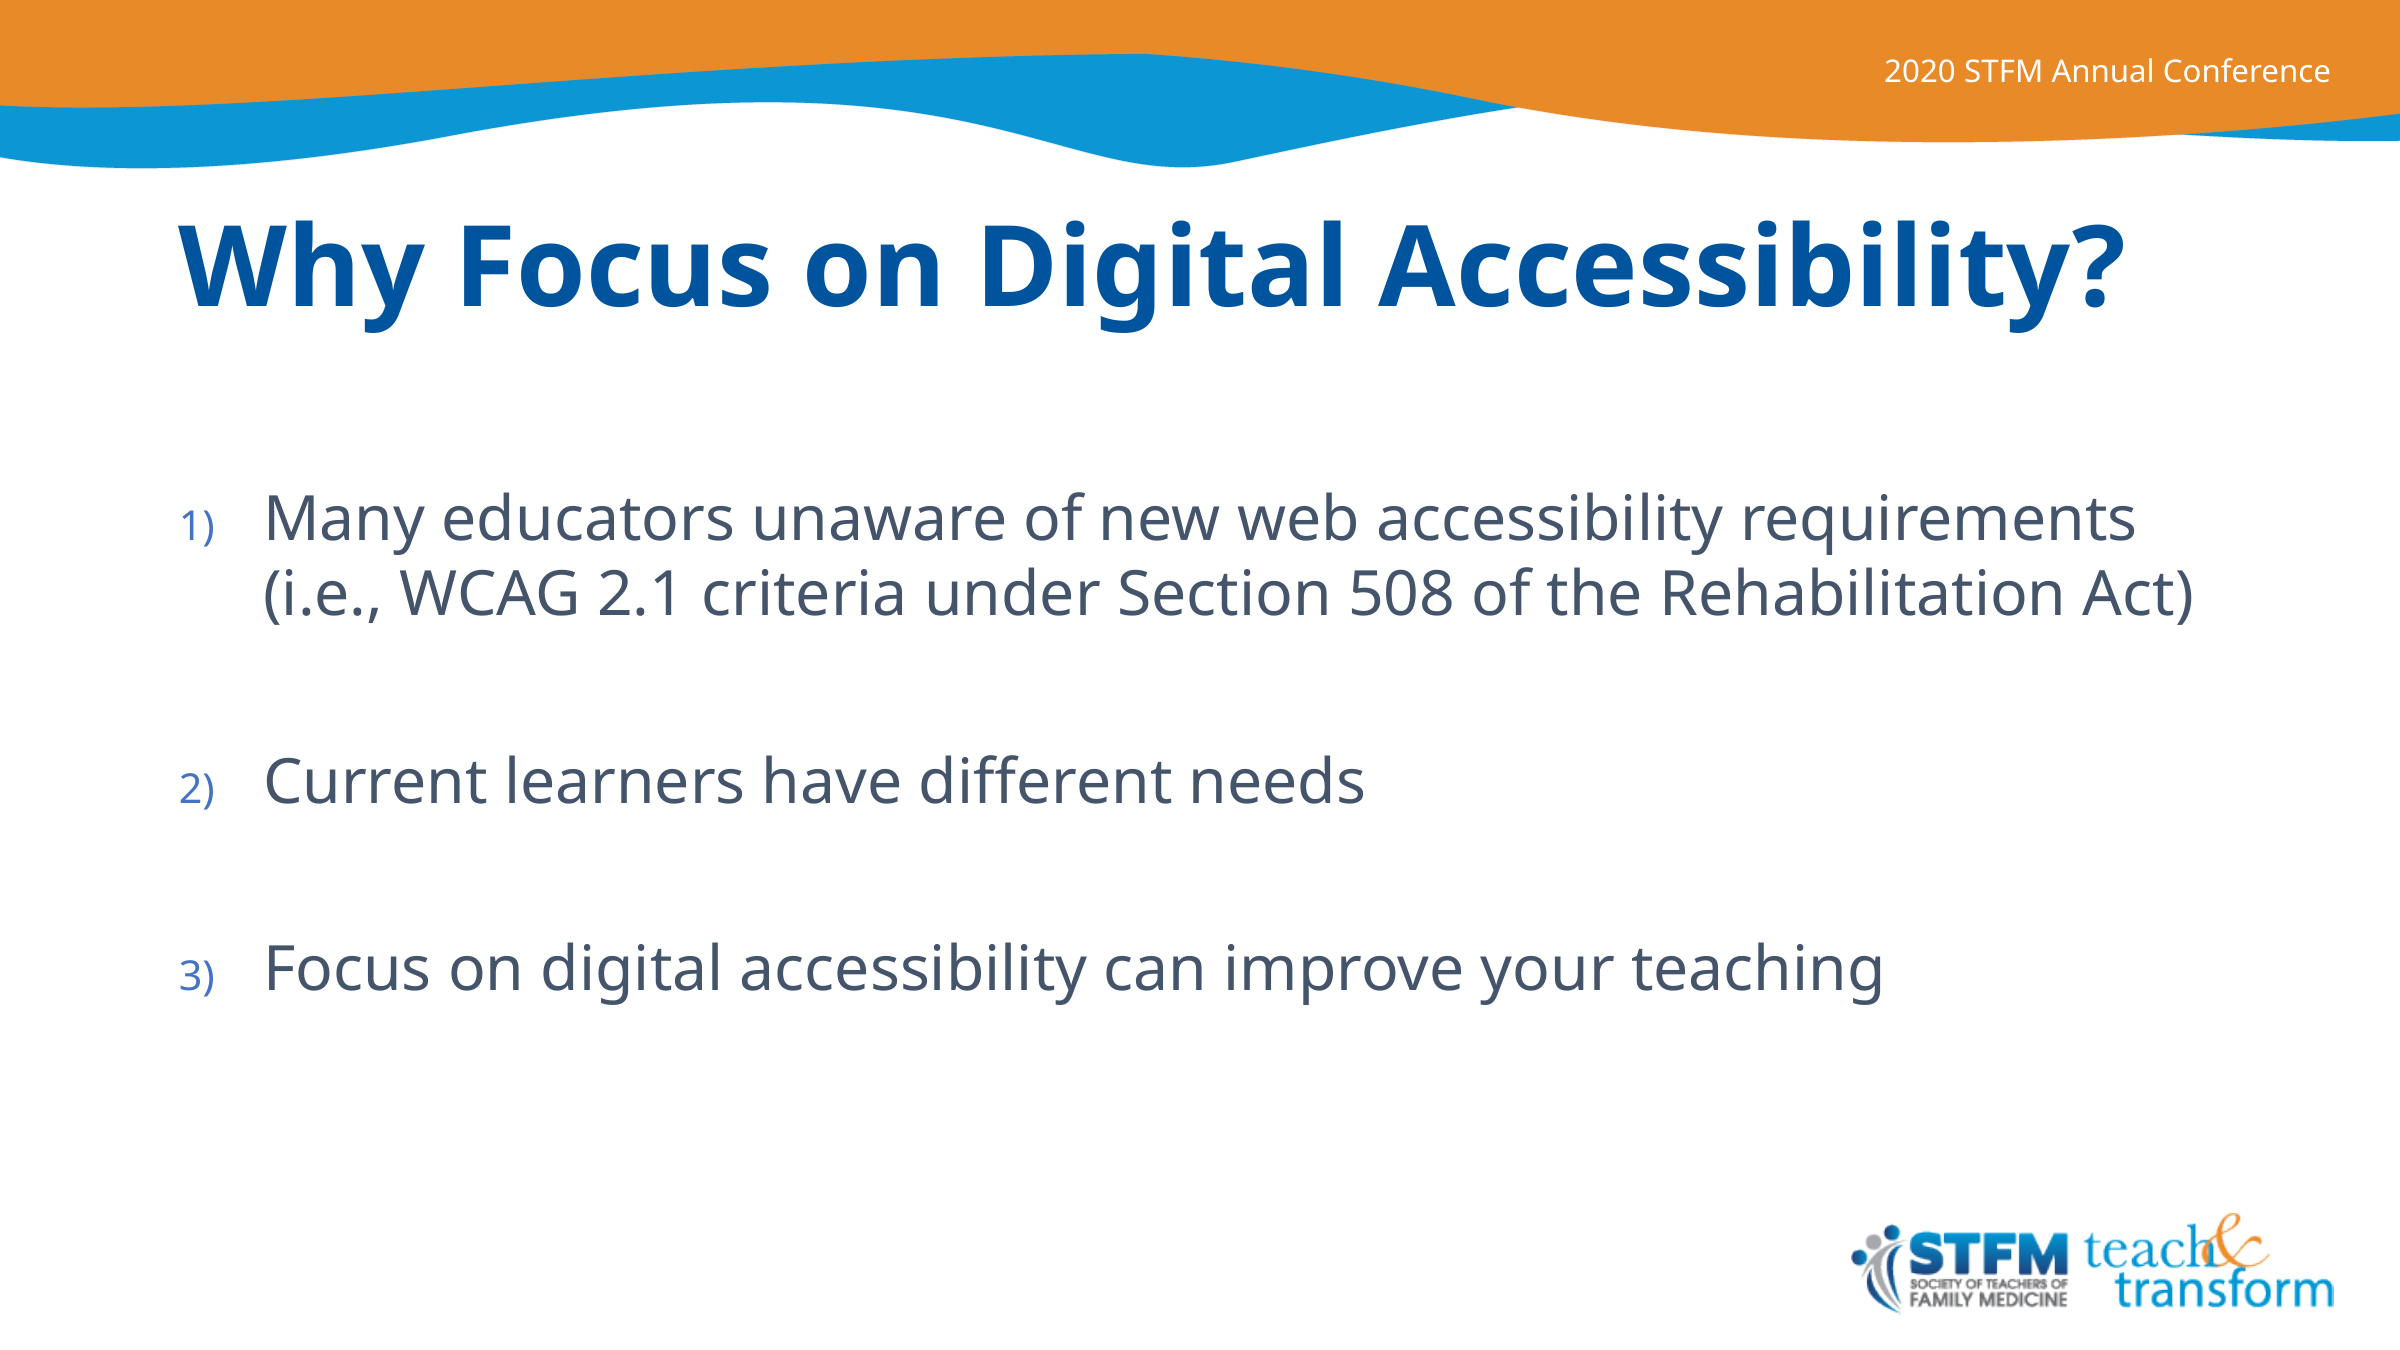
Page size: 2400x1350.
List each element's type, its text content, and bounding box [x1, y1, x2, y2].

title Why Focus on Digital Accessibility? [163, 167, 2234, 374]
picture [0, 0, 2400, 1350]
list Many educators unaware of new web accessibility requirements (i.e., WCAG 2.1 criteria under Section 508 of the Rehabilitation Act) Current learners have different needs Focus on digital accessibility can improve your teaching [163, 470, 2234, 1155]
picture [218, 103, 1155, 167]
